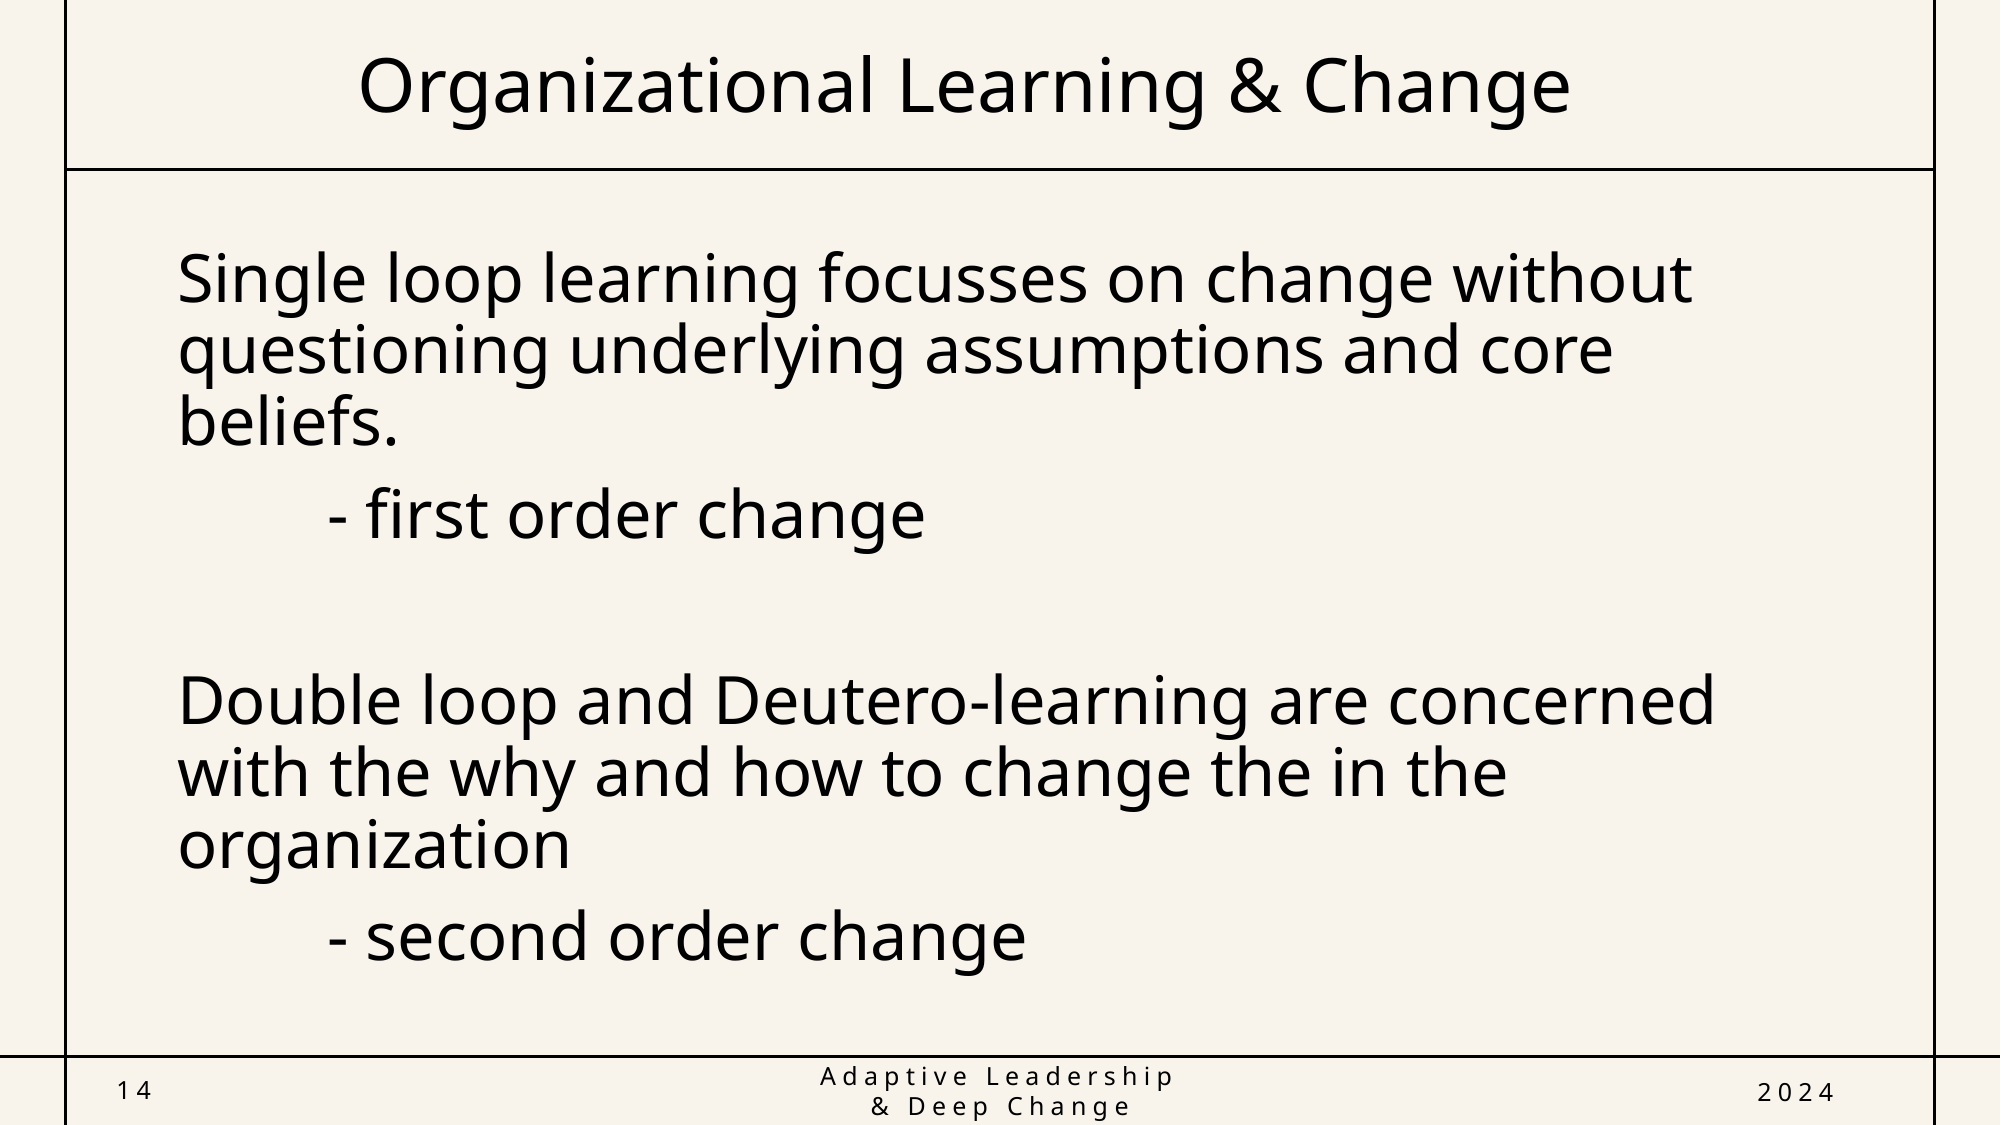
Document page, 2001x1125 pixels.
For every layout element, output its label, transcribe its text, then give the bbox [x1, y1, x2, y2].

footer Adaptive Leadership & Deep Change [788, 1083, 1211, 1125]
list Single loop learning focusses on change without questioning underlying assumptions and core beliefs. - first order change Double loop and Deutero-learning are concerned with the why and how to change the in the organization - second order change [161, 236, 1850, 986]
slide_number 2024 [1742, 1069, 1899, 1115]
slide_number 14 [101, 1069, 258, 1115]
title Organizational Learning & Change [188, 8, 1743, 168]
